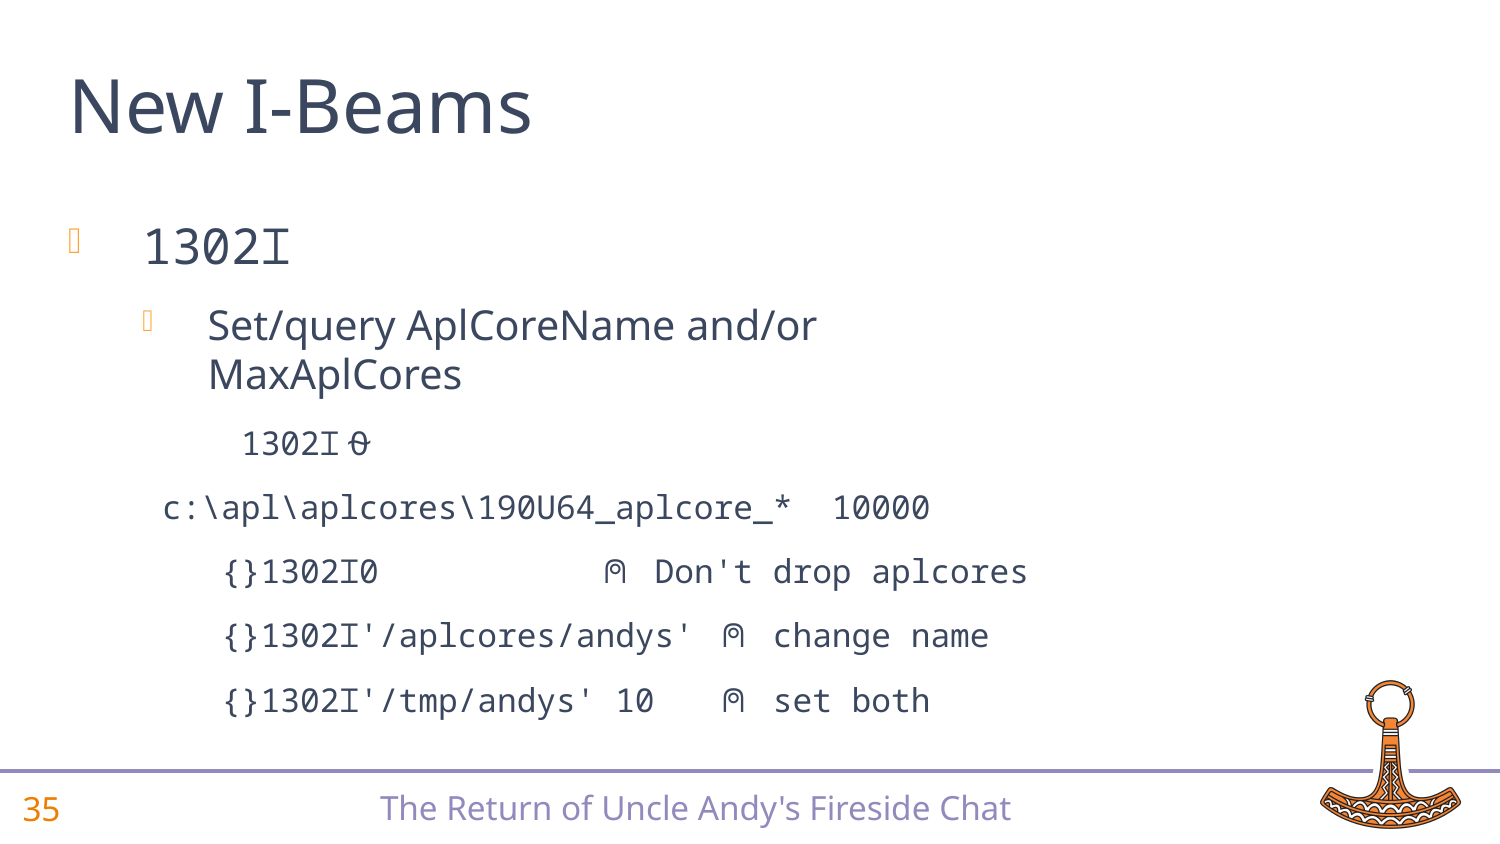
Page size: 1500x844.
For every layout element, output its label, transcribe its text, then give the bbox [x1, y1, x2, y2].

list 1302⌶ Set/query AplCoreName and/or MaxAplCores 1302⌶⍬ c:\apl\aplcores\190U64_aplcore_* 10000 {}1302⌶0 ⍝ Don't drop aplcores {}1302⌶'/aplcores/andys' ⍝ change name {}1302⌶'/tmp/andys' 10 ⍝ set both [53, 207, 1053, 740]
picture [1320, 680, 1461, 829]
title New I-Beams [53, 43, 1203, 157]
